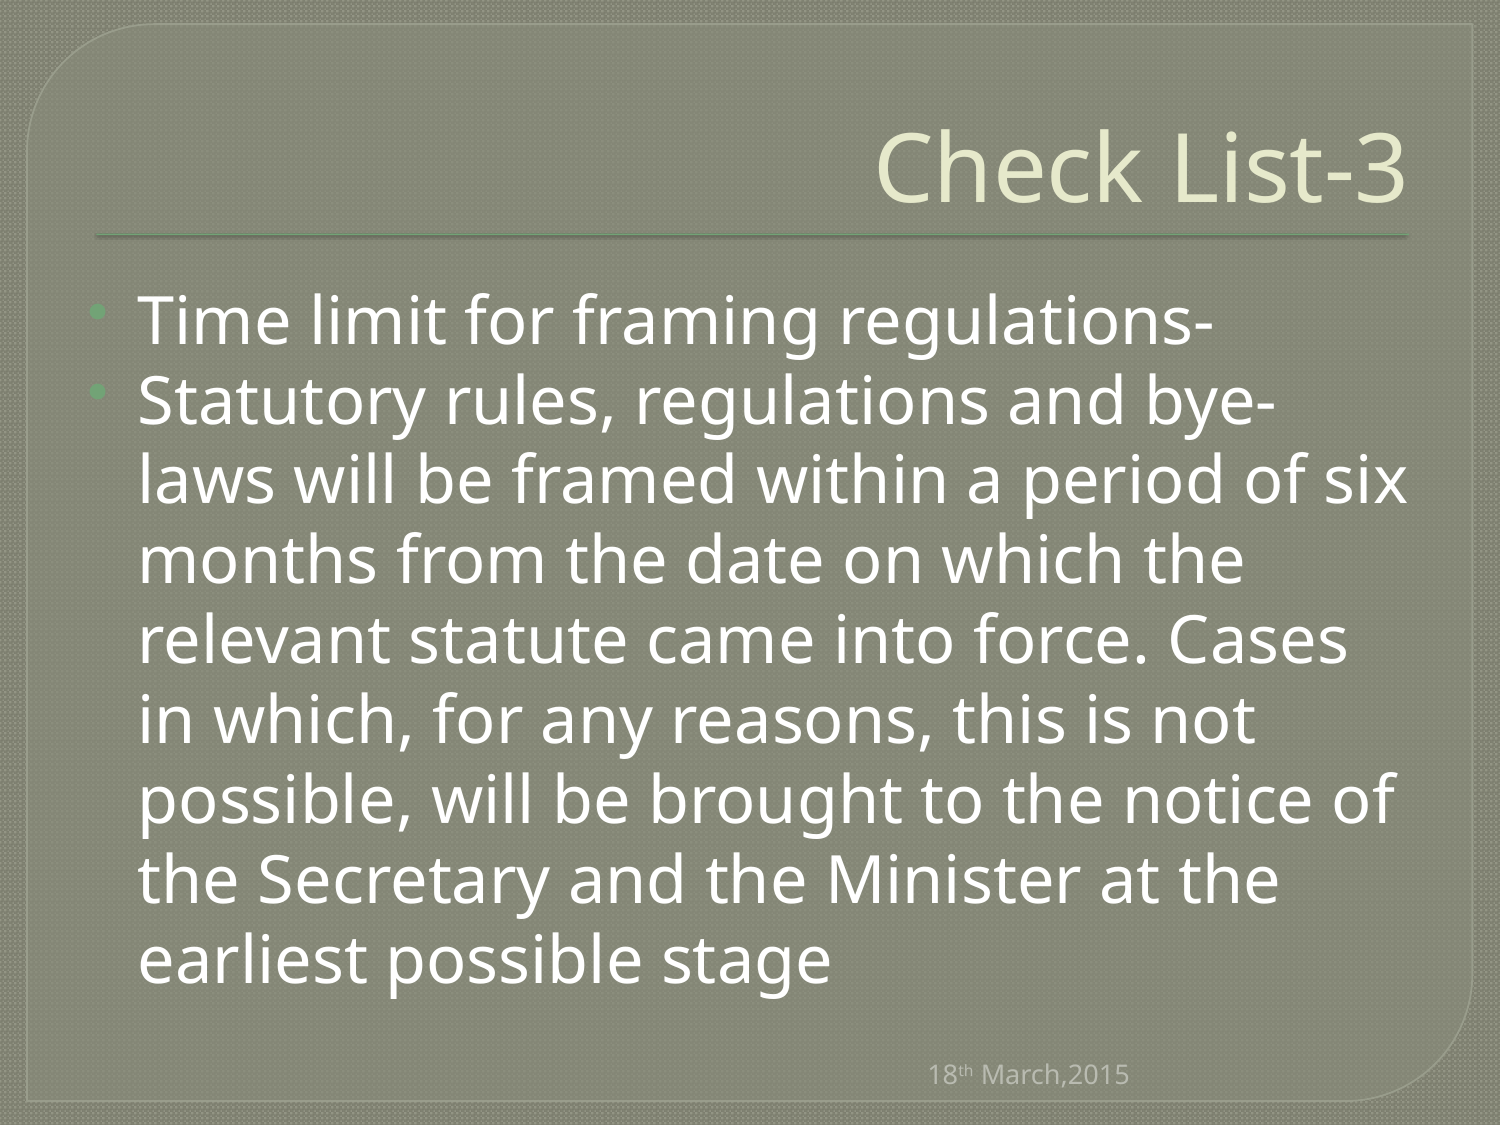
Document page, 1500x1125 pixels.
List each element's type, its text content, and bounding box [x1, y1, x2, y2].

title Check List-3 [75, 41, 1425, 230]
list Time limit for framing regulations- Statutory rules, regulations and bye-laws will be framed within a period of six months from the date on which the relevant statute came into force. Cases in which, for any reasons, this is not possible, will be brought to the notice of the Secretary and the Minister at the earliest possible stage [75, 270, 1425, 1013]
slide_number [912, 1050, 1405, 1095]
